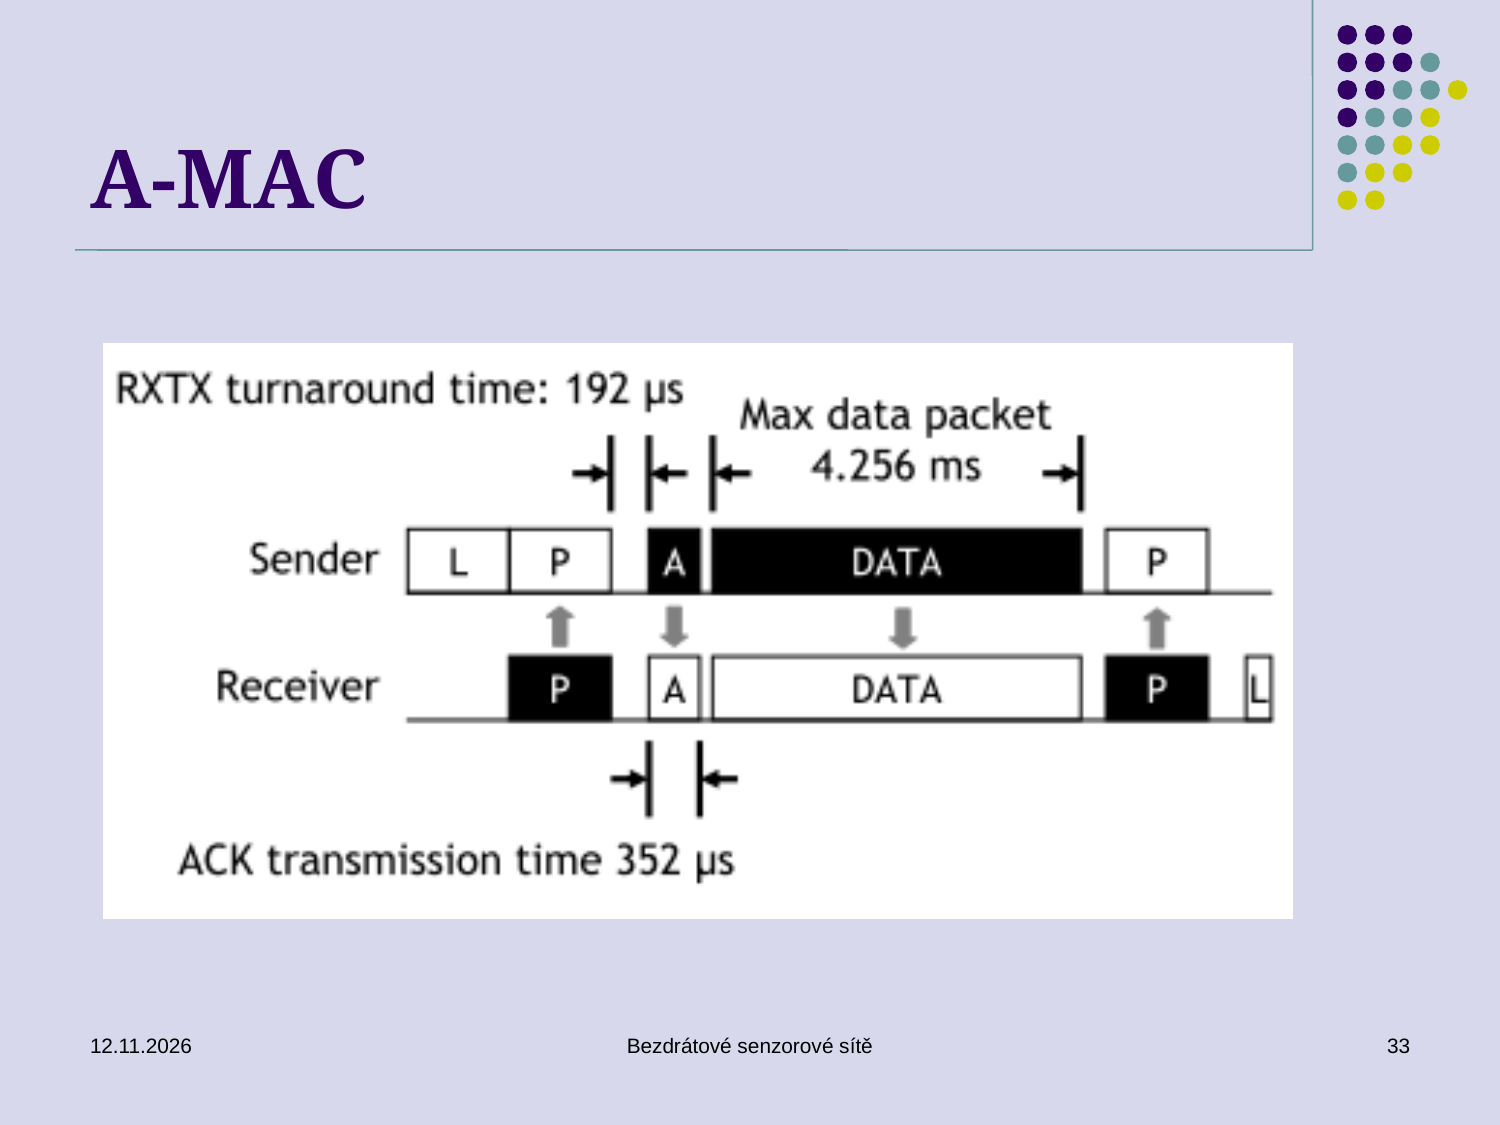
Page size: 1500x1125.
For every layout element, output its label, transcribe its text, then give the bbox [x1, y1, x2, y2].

footer Bezdrátové senzorové sítě [512, 1025, 988, 1100]
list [102, 343, 1293, 919]
slide_number 26. 11. 2019 [75, 1025, 425, 1100]
slide_number 33 [1074, 1025, 1425, 1100]
title A-MAC [75, 20, 1313, 233]
